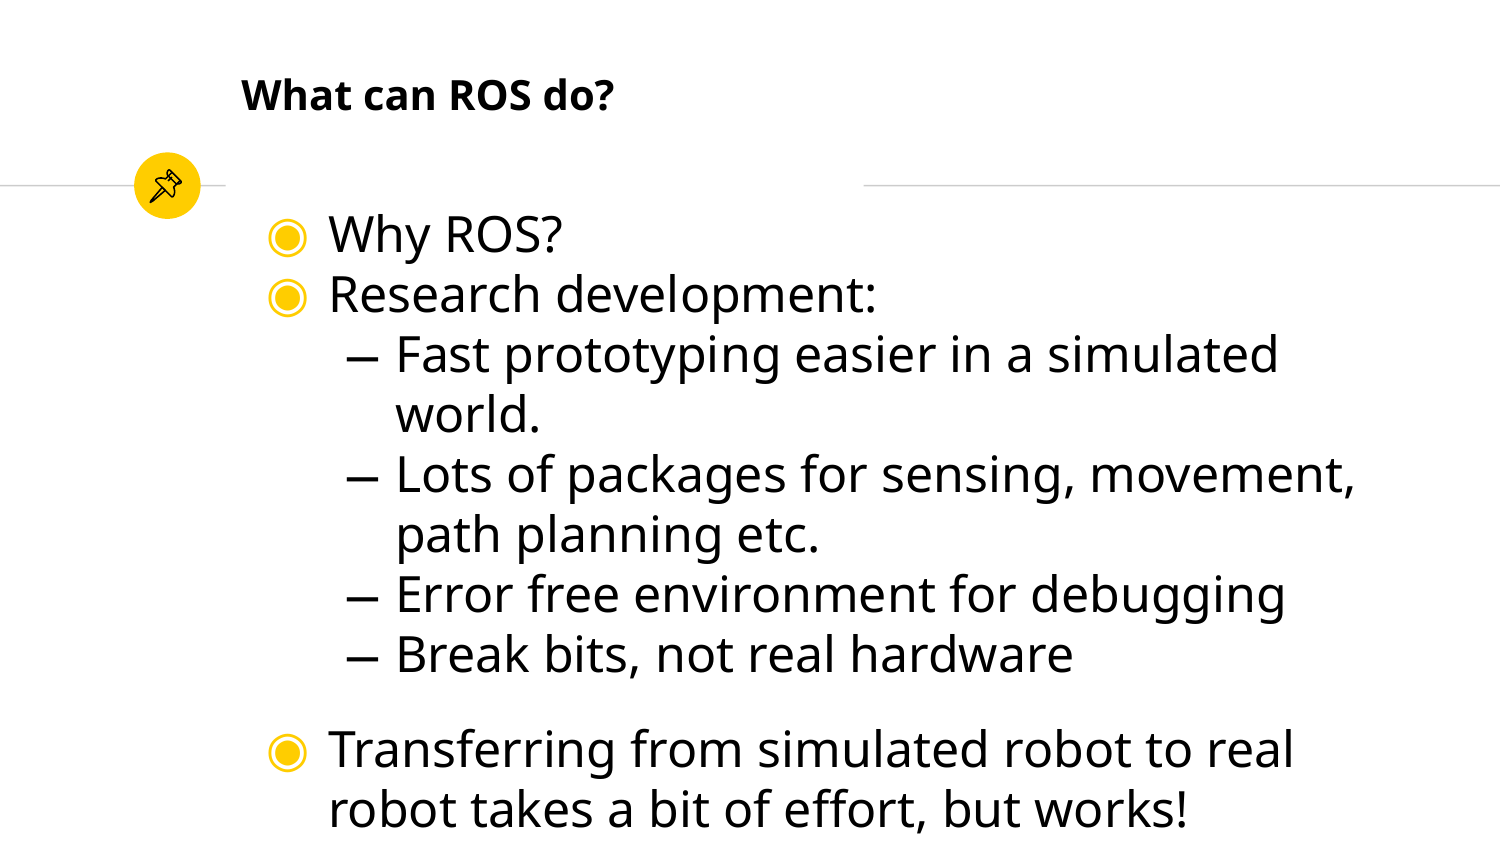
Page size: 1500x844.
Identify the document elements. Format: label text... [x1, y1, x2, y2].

text_box [150, 188, 165, 203]
text_box Why ROS? Research development: Fast prototyping easier in a simulated world. Lots of packages for sensing, movement, path planning etc. Error free environment for debugging Break bits, not real hardware Transferring from simulated robot to real robot takes a bit of effort, but works! [238, 187, 1405, 698]
text_box What can ROS do? [226, 58, 863, 130]
text_box [155, 172, 180, 197]
